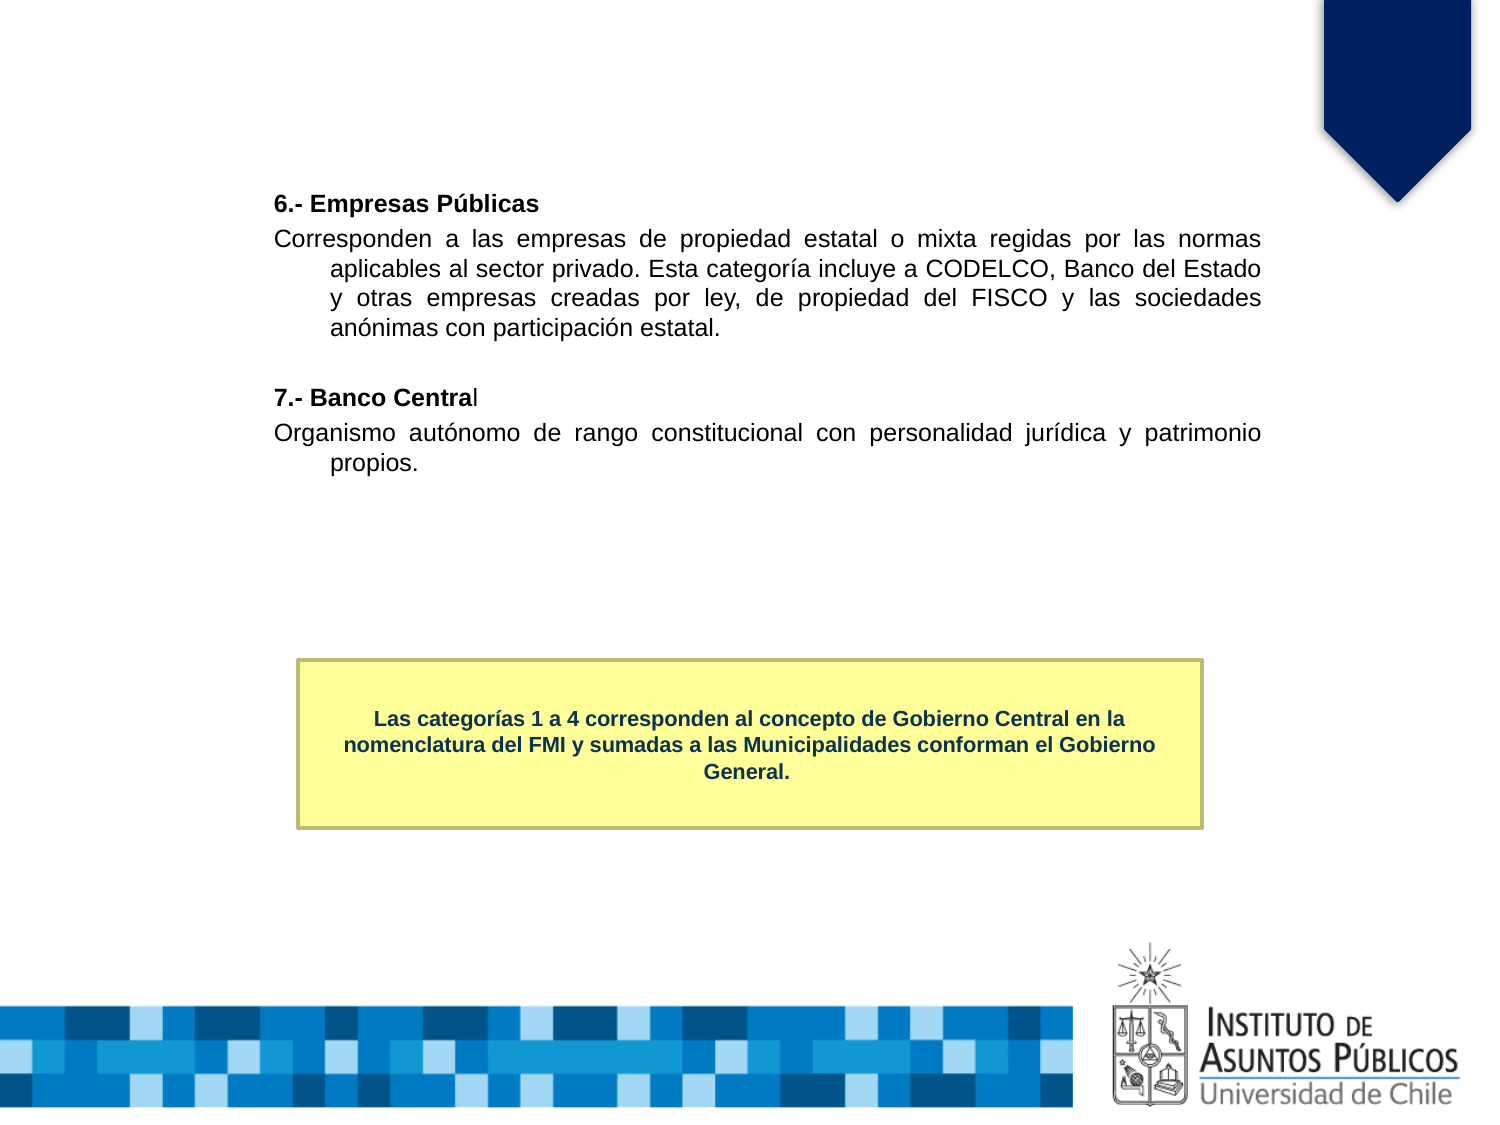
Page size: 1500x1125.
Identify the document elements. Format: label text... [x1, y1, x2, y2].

text_box Las categorías 1 a 4 corresponden al concepto de Gobierno Central en la nomenclatura del FMI y sumadas a las Municipalidades conforman el Gobierno General. [296, 658, 1204, 830]
text_box [1324, 0, 1472, 203]
text_box 6.- Empresas Públicas Corresponden a las empresas de propiedad estatal o mixta regidas por las normas aplicables al sector privado. Esta categoría incluye a CODELCO, Banco del Estado y otras empresas creadas por ley, de propiedad del FISCO y las sociedades anónimas con participación estatal. 7.- Banco Central Organismo autónomo de rango constitucional con personalidad jurídica y patrimonio propios. [262, 181, 1275, 913]
picture [0, 0, 1500, 1125]
